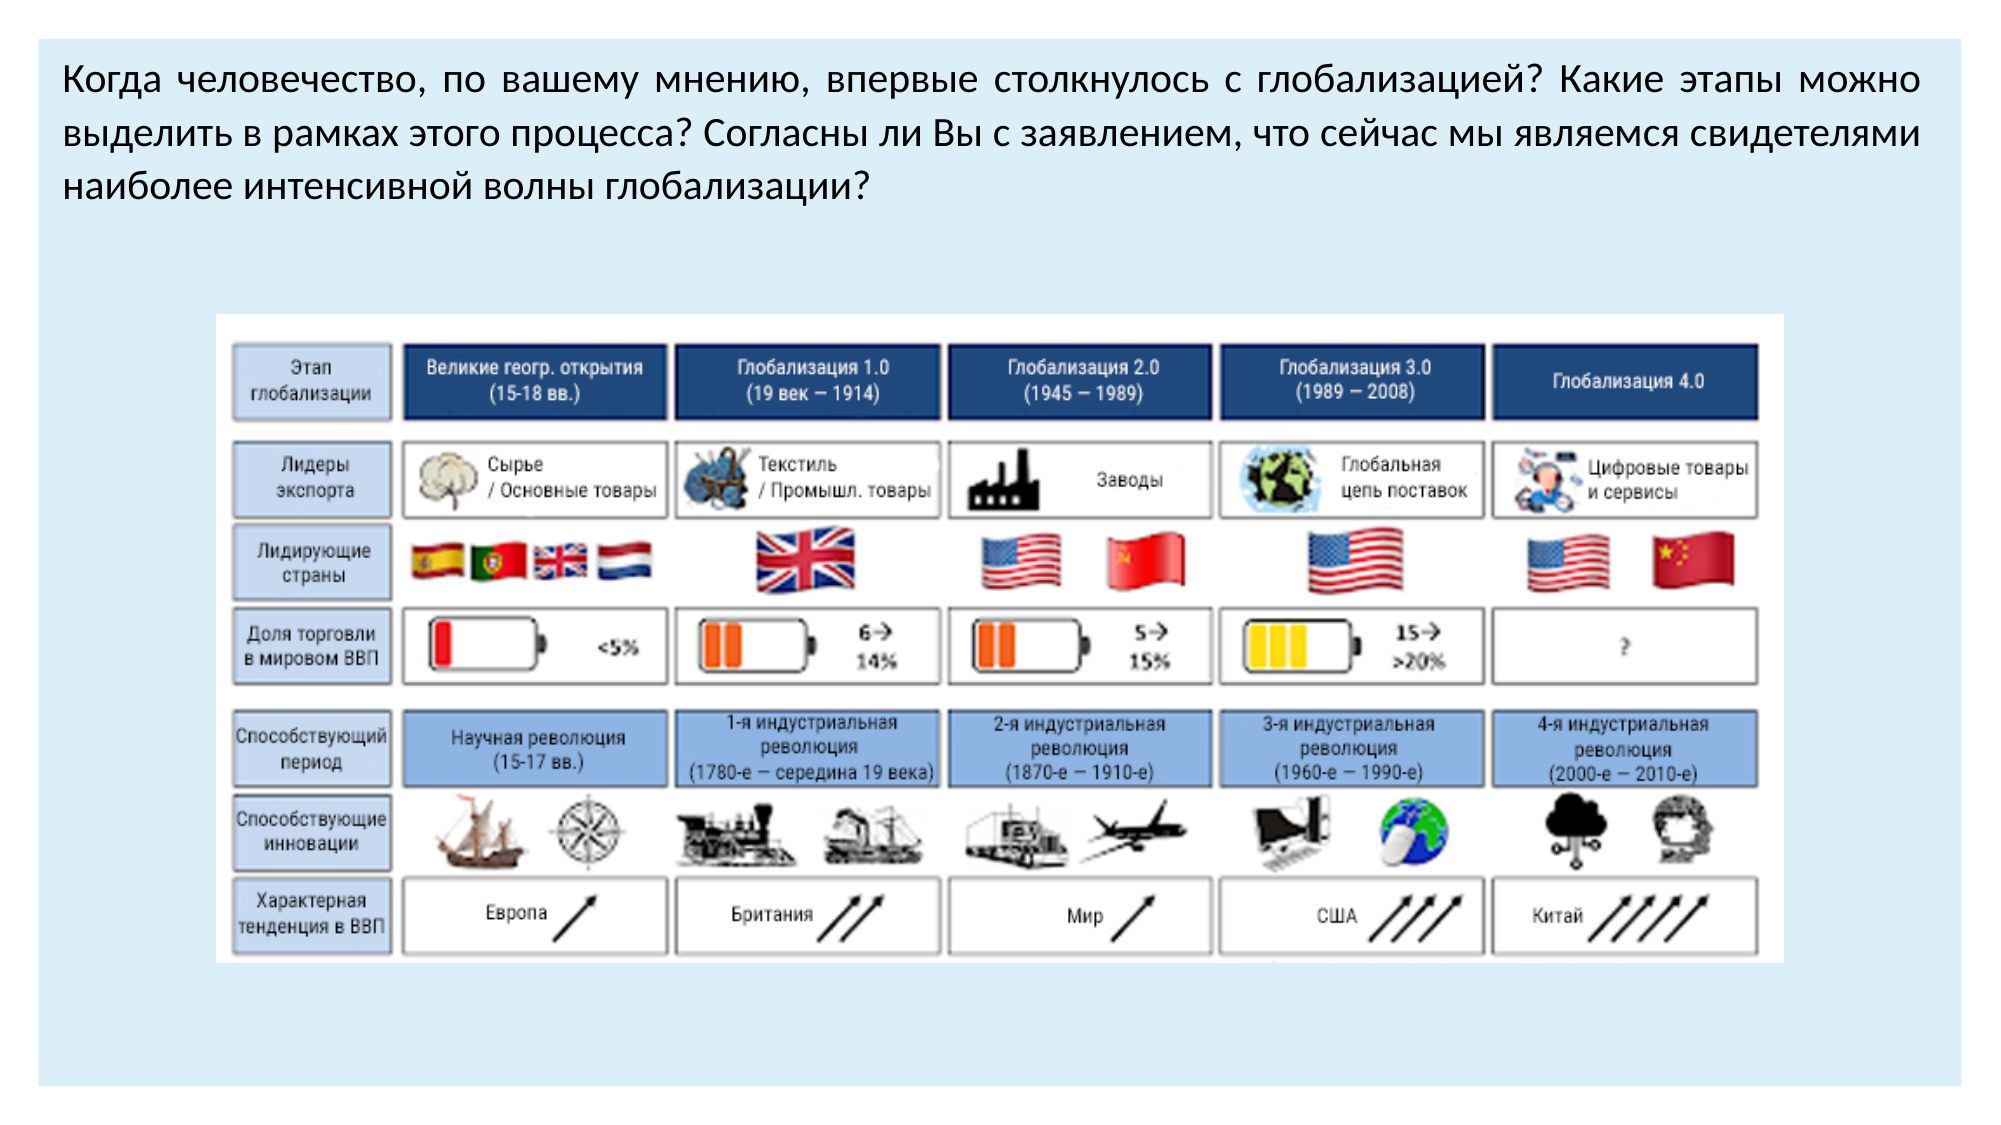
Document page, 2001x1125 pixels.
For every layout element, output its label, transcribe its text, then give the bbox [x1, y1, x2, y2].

picture [216, 314, 1784, 963]
text_box Когда человечество, по вашему мнению, впервые столкнулось с глобализацией? Какие этапы можно выделить в рамках этого процесса? Согласны ли Вы с заявлением, что сейчас мы являемся свидетелями наиболее интенсивной волны глобализации? [47, 40, 1937, 216]
